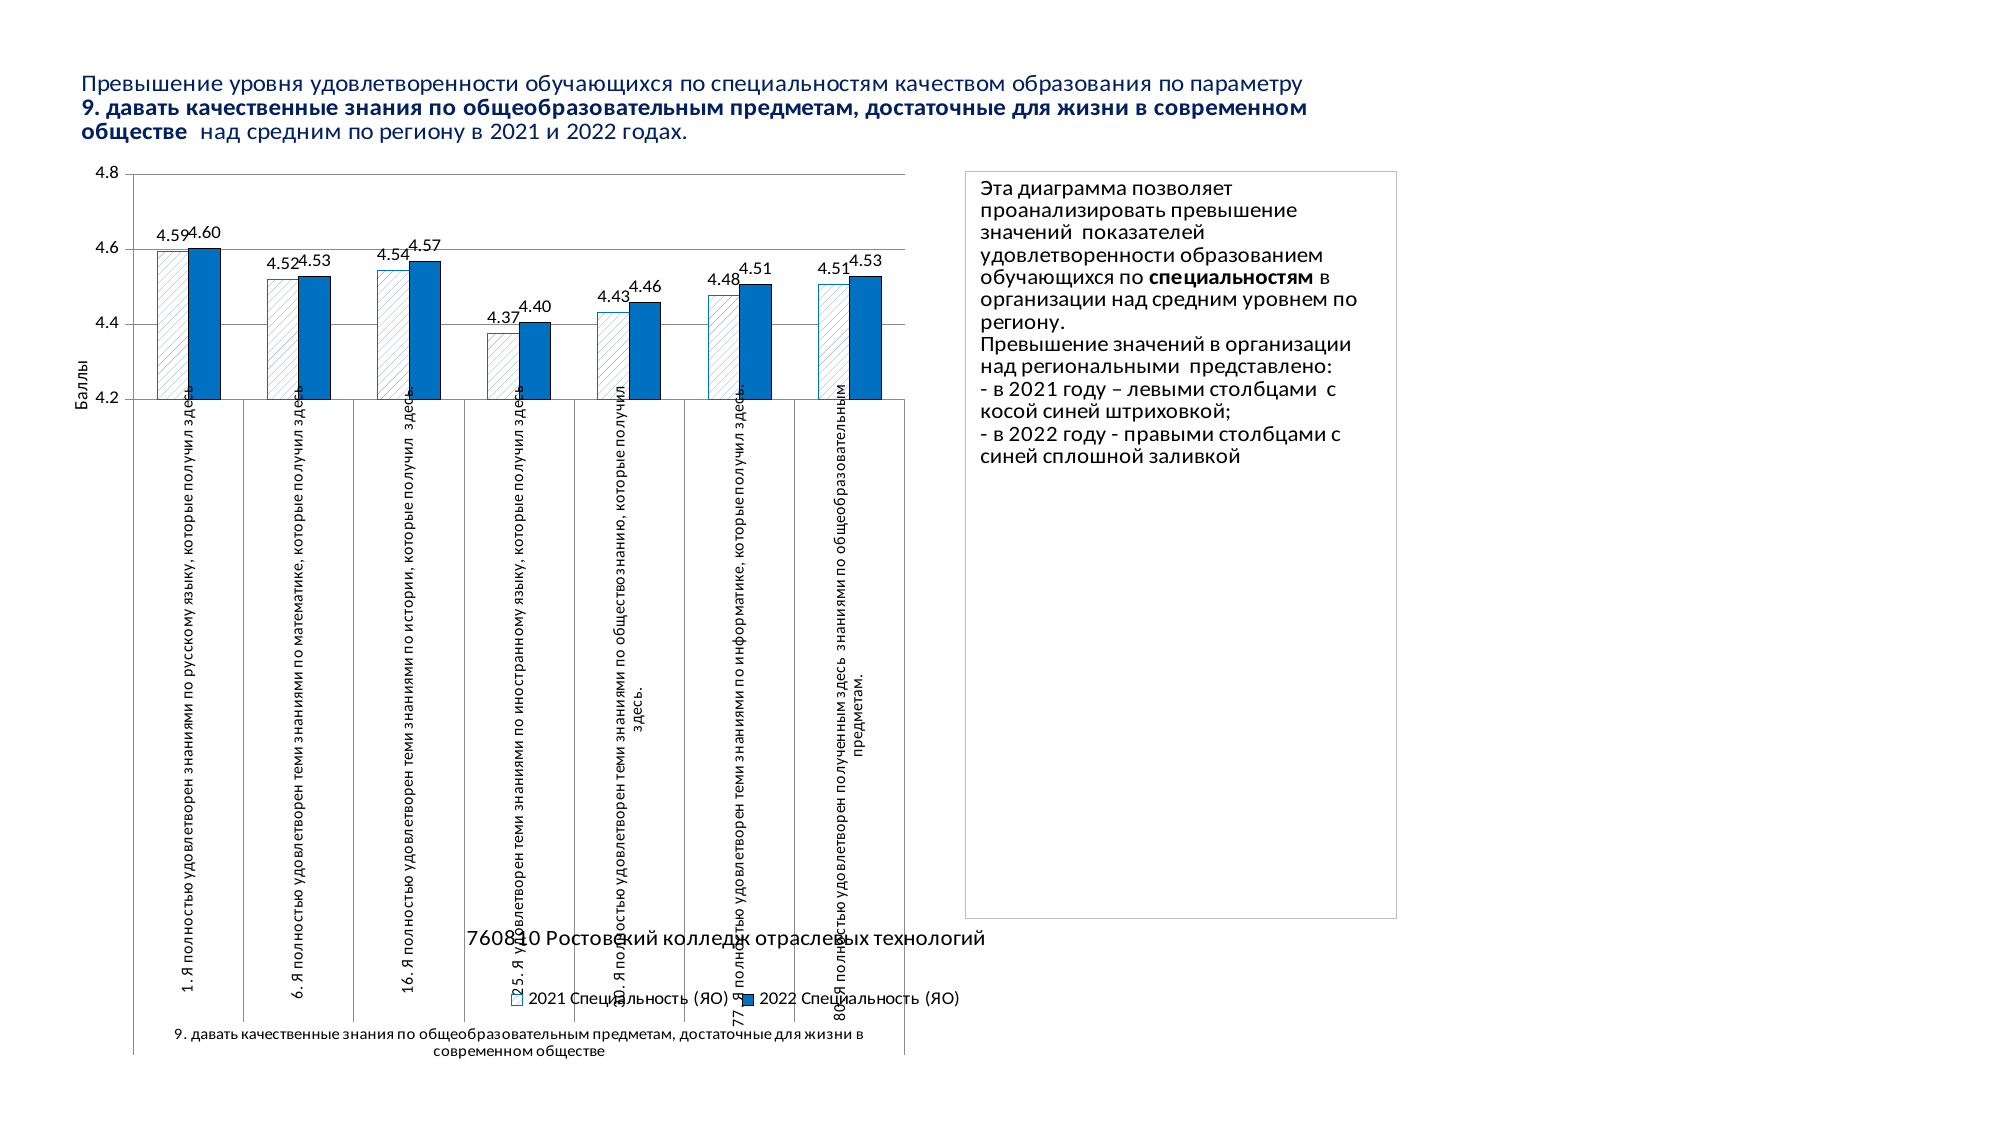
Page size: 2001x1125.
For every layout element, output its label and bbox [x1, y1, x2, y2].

chart [59, 58, 1414, 1061]
